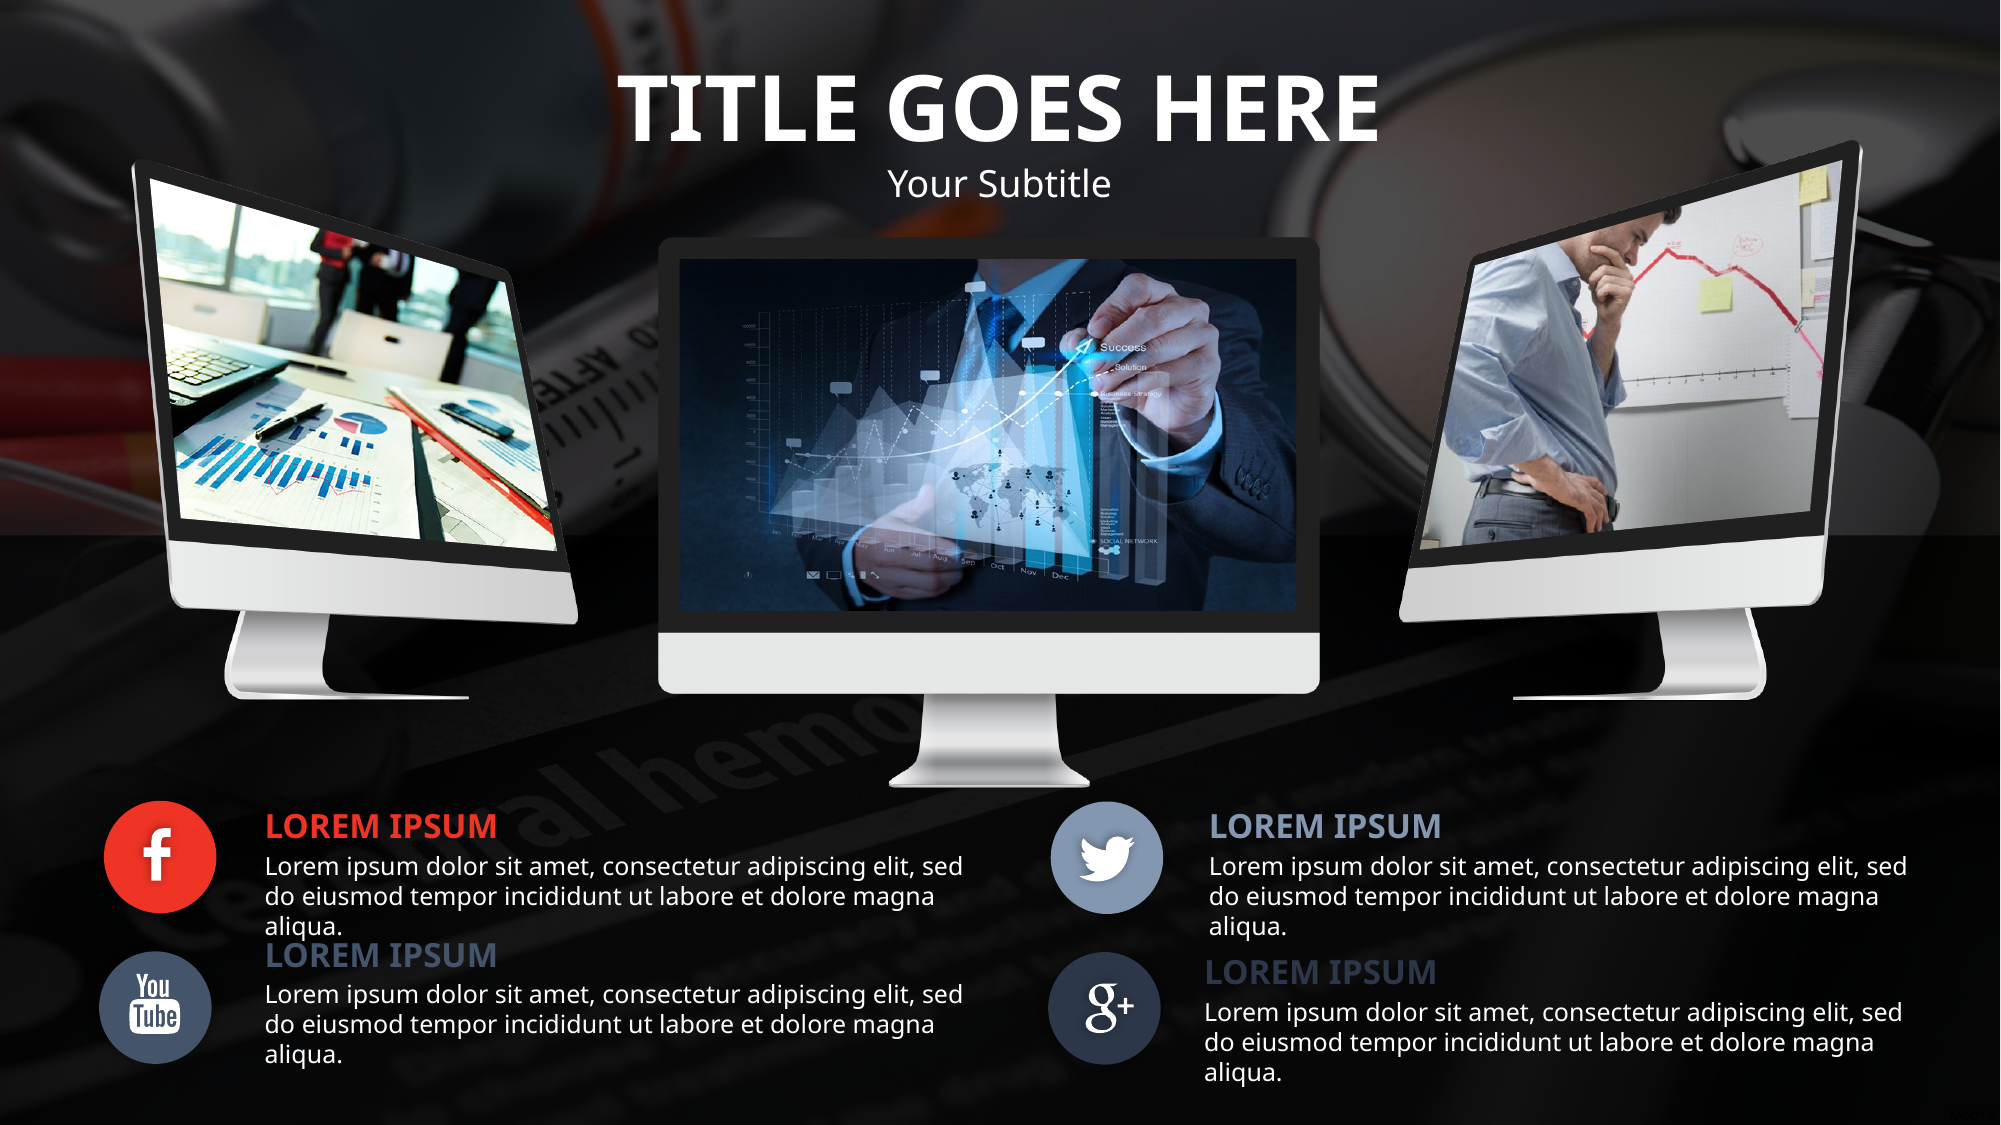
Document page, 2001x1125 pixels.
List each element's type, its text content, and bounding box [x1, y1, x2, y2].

text_box [0, 534, 2000, 1125]
text_box LOREM IPSUM Lorem ipsum dolor sit amet, consectetur adipiscing elit, sed do eiusmod tempor incididunt ut labore et dolore magna aliqua. [1189, 943, 1940, 1094]
text_box LOREM IPSUM Lorem ipsum dolor sit amet, consectetur adipiscing elit, sed do eiusmod tempor incididunt ut labore et dolore magna aliqua. [249, 797, 1000, 926]
text_box LOREM IPSUM Lorem ipsum dolor sit amet, consectetur adipiscing elit, sed do eiusmod tempor incididunt ut labore et dolore magna aliqua. [249, 926, 1000, 1077]
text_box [1048, 952, 1161, 1065]
text_box TITLE GOES HERE Your Subtitle [548, 42, 1452, 212]
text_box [99, 951, 212, 1064]
picture [0, 0, 2001, 1125]
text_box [1050, 801, 1164, 914]
text_box LOREM IPSUM Lorem ipsum dolor sit amet, consectetur adipiscing elit, sed do eiusmod tempor incididunt ut labore et dolore magna aliqua. [1194, 797, 1945, 948]
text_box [103, 800, 217, 914]
